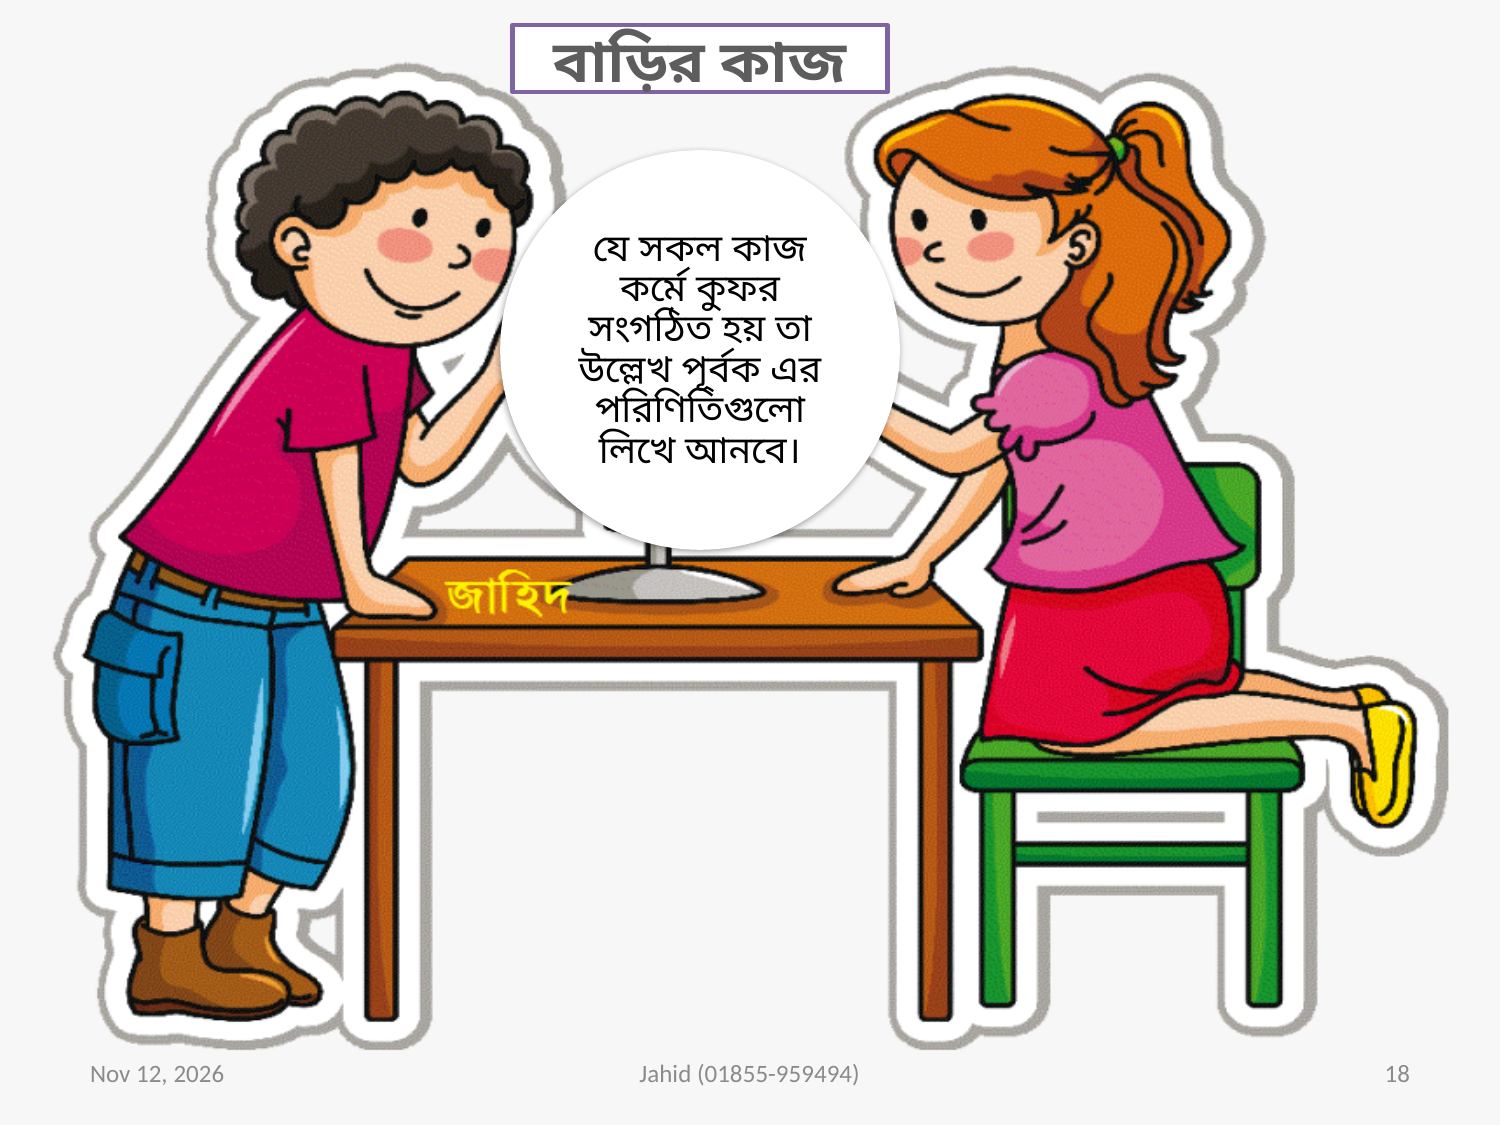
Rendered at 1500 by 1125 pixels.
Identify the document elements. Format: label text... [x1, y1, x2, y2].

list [399, 149, 1001, 551]
slide_number 31-Aug-20 [75, 1042, 425, 1103]
slide_number 18 [1074, 1042, 1425, 1103]
footer Jahid (01855-959494) [512, 1042, 988, 1103]
picture [0, 0, 1500, 1125]
title বাড়ির কাজ [510, 23, 890, 94]
